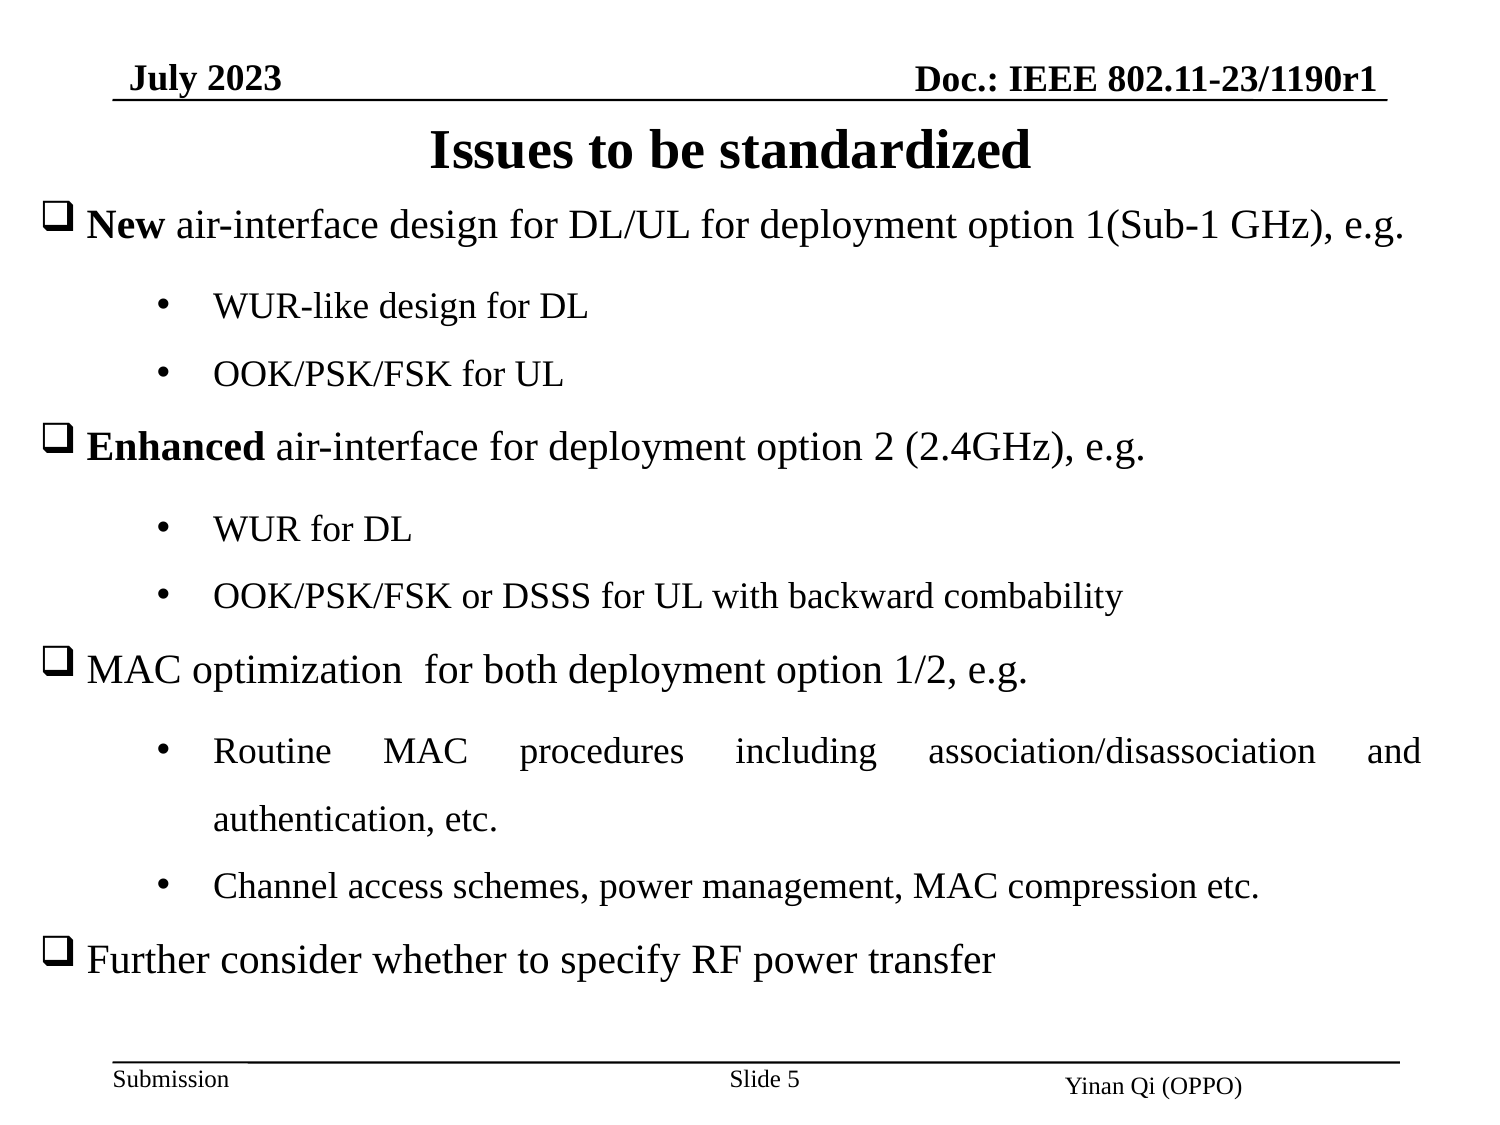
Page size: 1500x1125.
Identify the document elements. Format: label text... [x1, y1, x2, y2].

text_box New air-interface design for DL/UL for deployment option 1(Sub-1 GHz), e.g. WUR-like design for DL OOK/PSK/FSK for UL Enhanced air-interface for deployment option 2 (2.4GHz), e.g. WUR for DL OOK/PSK/FSK or DSSS for UL with backward combability MAC optimization for both deployment option 1/2, e.g. Routine MAC procedures including association/disassociation and authentication, etc. Channel access schemes, power management, MAC compression etc. Further consider whether to specify RF power transfer [24, 163, 1438, 989]
text_box Yinan Qi (OPPO) [1050, 1062, 1402, 1093]
text_box July 2023 [114, 45, 493, 100]
text_box Issues to be standardized [62, 112, 1400, 163]
text_box Doc.: IEEE 802.11-23/1190r1 [899, 46, 1413, 107]
text_box Slide 5 [712, 1062, 800, 1122]
